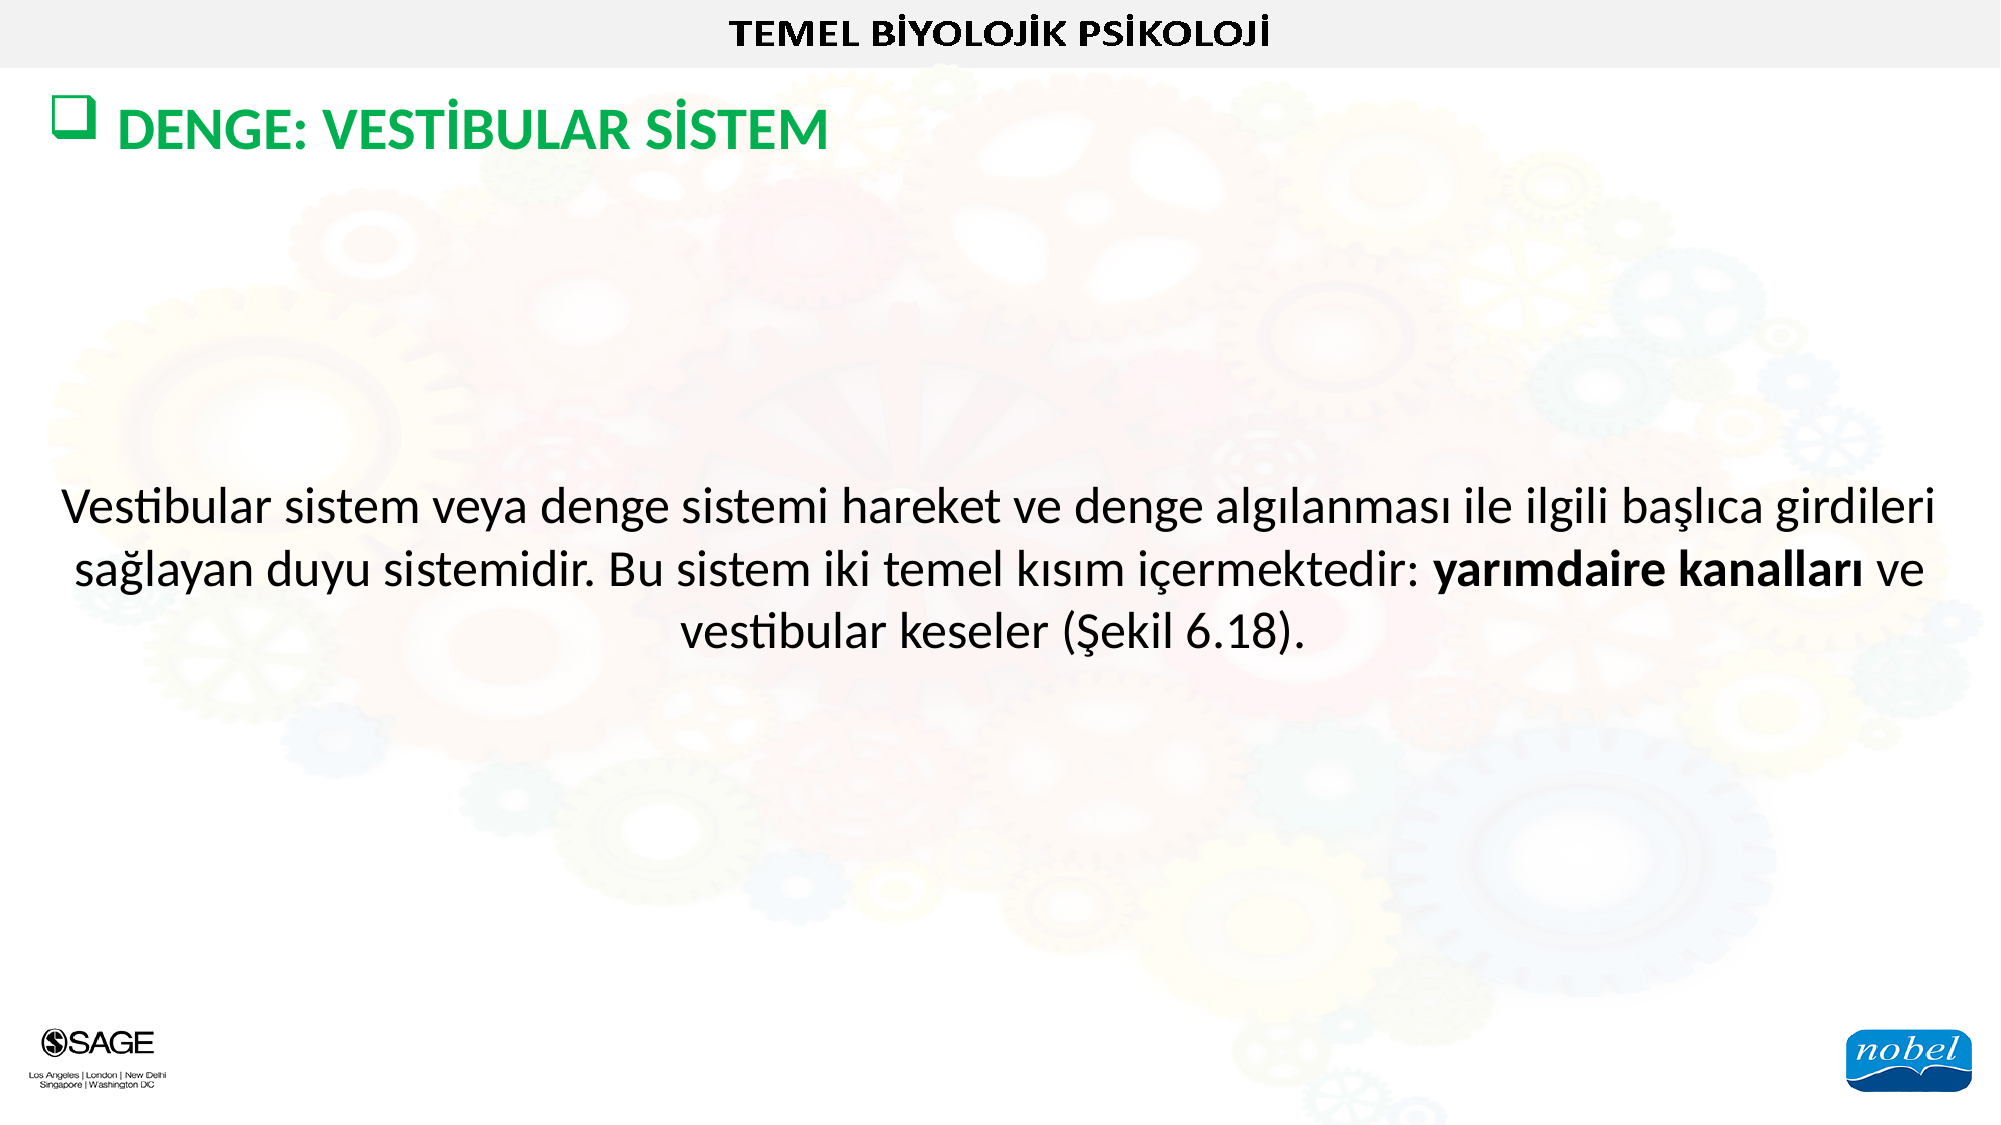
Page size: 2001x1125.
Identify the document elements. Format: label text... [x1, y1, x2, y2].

text_box Vestibular sistem veya denge sistemi hareket ve denge algılanması ile ilgili başlıca girdileri sağlayan duyu sistemidir. Bu sistem iki temel kısım içermektedir: yarımdaire kanalları ve vestibular keseler (Şekil 6.18). [37, 463, 1963, 667]
picture [0, 0, 2001, 1125]
text_box DENGE: VESTİBULAR SİSTEM [32, 81, 1979, 169]
